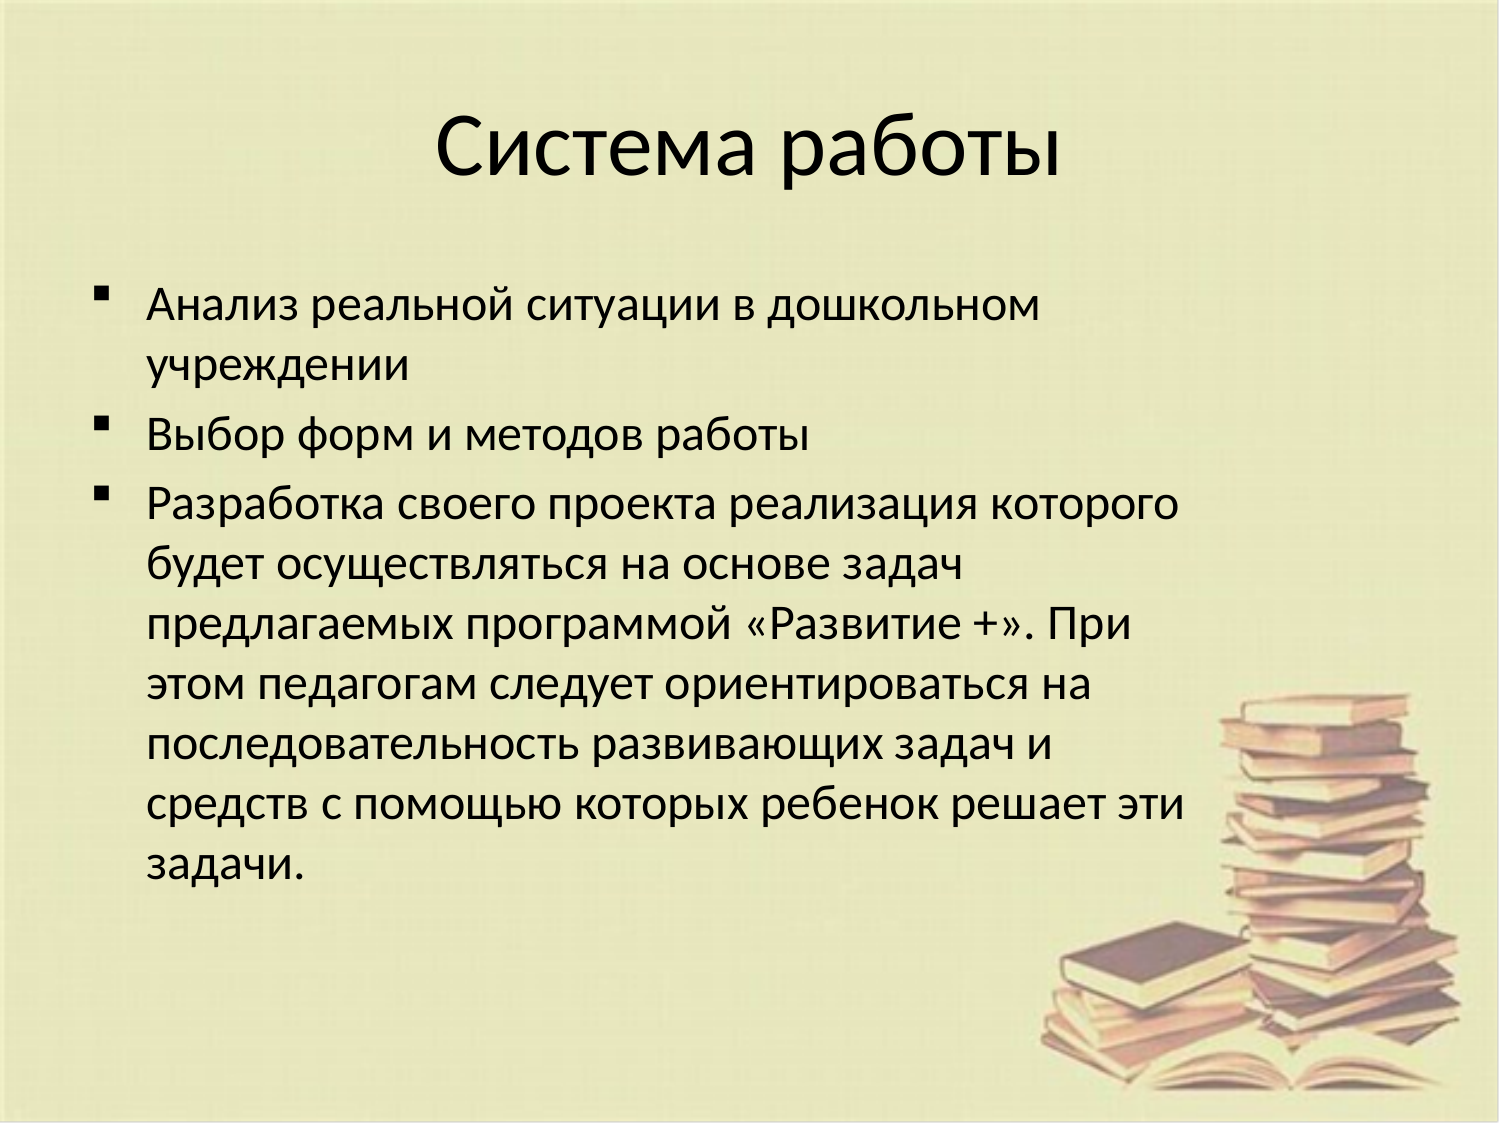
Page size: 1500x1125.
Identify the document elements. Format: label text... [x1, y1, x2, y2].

list Анализ реальной ситуации в дошкольном учреждении Выбор форм и методов работы Разработка своего проекта реализация которого будет осуществляться на основе задач предлагаемых программой «Развитие +». При этом педагогам следует ориентироваться на последовательность развивающих задач и средств с помощью которых ребенок решает эти задачи. [75, 262, 1207, 926]
picture [0, 0, 1500, 1125]
title Система работы [75, 45, 1425, 233]
